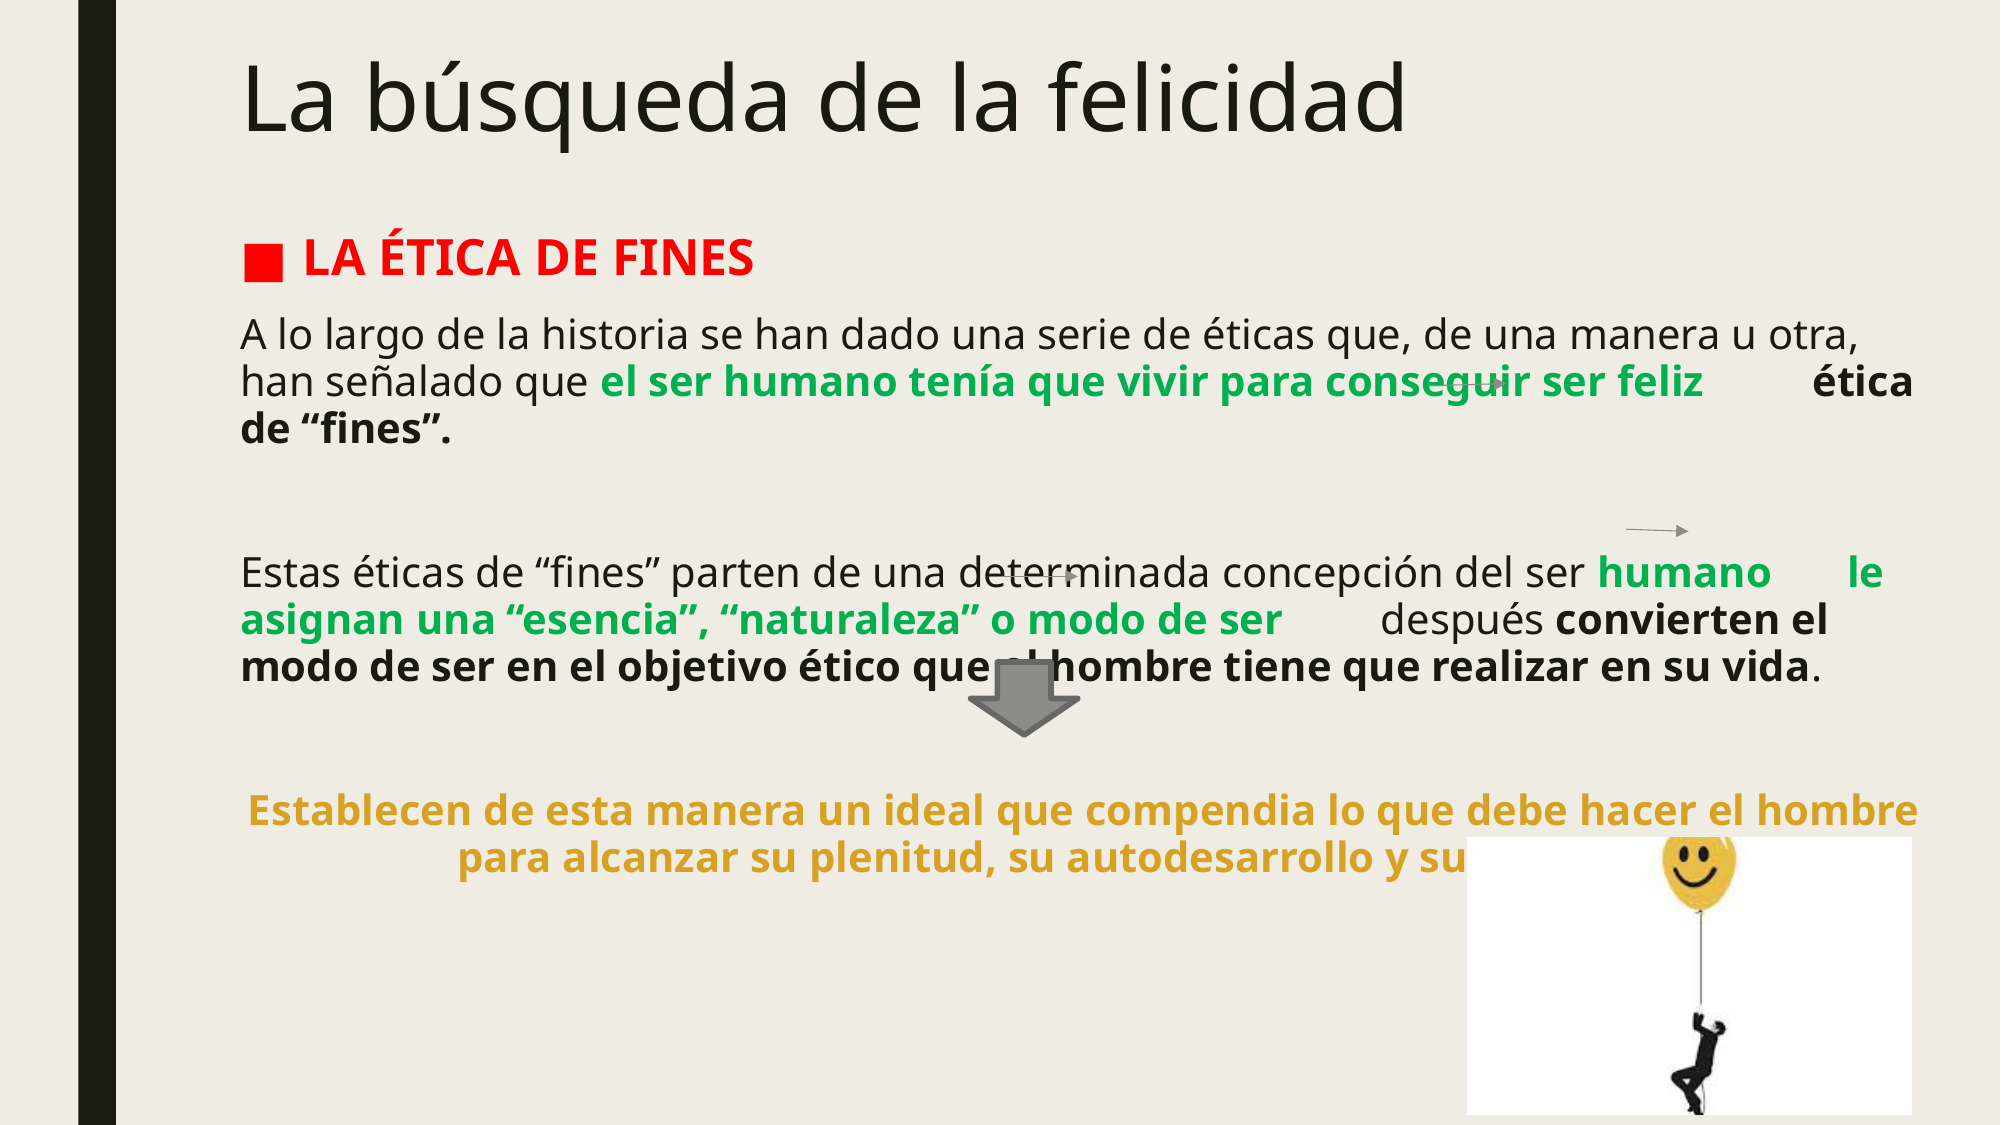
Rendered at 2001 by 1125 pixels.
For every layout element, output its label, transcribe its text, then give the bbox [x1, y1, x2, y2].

text_box [967, 659, 1081, 738]
list LA ÉTICA DE FINES A lo largo de la historia se han dado una serie de éticas que, de una manera u otra, han señalado que el ser humano tenía que vivir para conseguir ser feliz ética de “fines”. Estas éticas de “fines” parten de una determinada concepción del ser humano le asignan una “esencia”, “naturaleza” o modo de ser después convierten el modo de ser en el objetivo ético que el hombre tiene que realizar en su vida. Establecen de esta manera un ideal que compendia lo que debe hacer el hombre para alcanzar su plenitud, su autodesarrollo y su perfección. [225, 222, 1944, 1080]
picture [1467, 837, 1912, 1115]
title La búsqueda de la felicidad [225, 46, 1884, 222]
